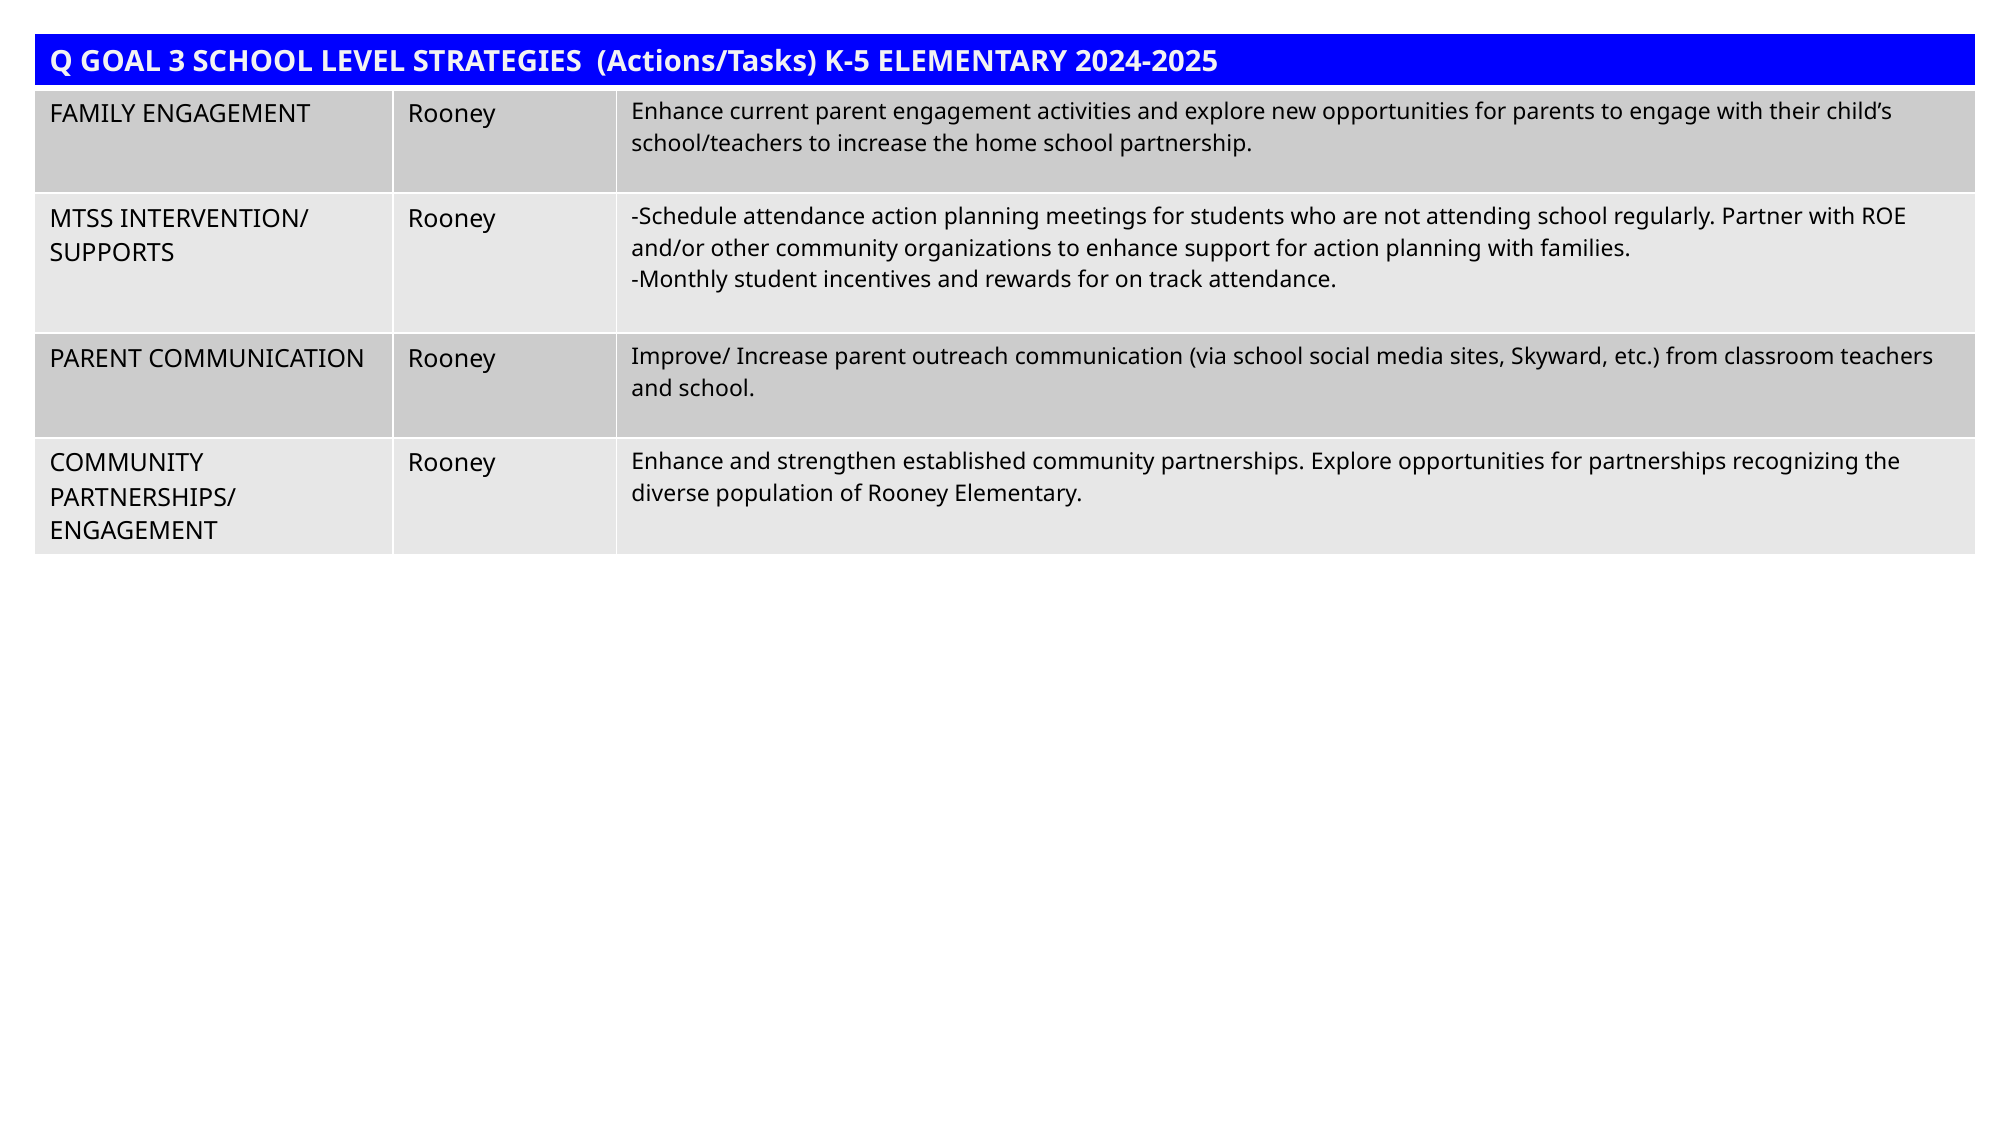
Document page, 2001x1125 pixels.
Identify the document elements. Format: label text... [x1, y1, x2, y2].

table_cell Enhance and strengthen established community partnerships. Explore opportunities for partnerships recognizing the diverse population of Rooney Elementary. [617, 439, 1975, 554]
table_cell Rooney [394, 334, 616, 437]
table_cell Rooney [394, 91, 616, 192]
table_cell -Schedule attendance action planning meetings for students who are not attending school regularly. Partner with ROE and/or other community organizations to enhance support for action planning with families.​ -Monthly student incentives and rewards for on track attendance. [617, 194, 1975, 332]
table_cell COMMUNITY PARTNERSHIPS/ ENGAGEMENT [35, 439, 392, 554]
table_cell Rooney [394, 194, 616, 332]
table_cell Enhance current parent engagement activities and explore new opportunities for parents to engage with their child’s school/teachers to increase the home school partnership. [617, 91, 1975, 192]
table_cell PARENT COMMUNICATION [35, 334, 392, 437]
table_cell Rooney [394, 439, 616, 554]
table_cell Improve/ Increase parent outreach communication (via school social media sites, Skyward, etc.) from classroom teachers and school. [617, 334, 1975, 437]
table_header Q GOAL 3 SCHOOL LEVEL STRATEGIES (Actions/Tasks) K-5 ELEMENTARY 2024-2025 [35, 34, 1975, 85]
table_cell FAMILY ENGAGEMENT [35, 91, 392, 192]
table_cell MTSS INTERVENTION/ SUPPORTS [35, 194, 392, 332]
